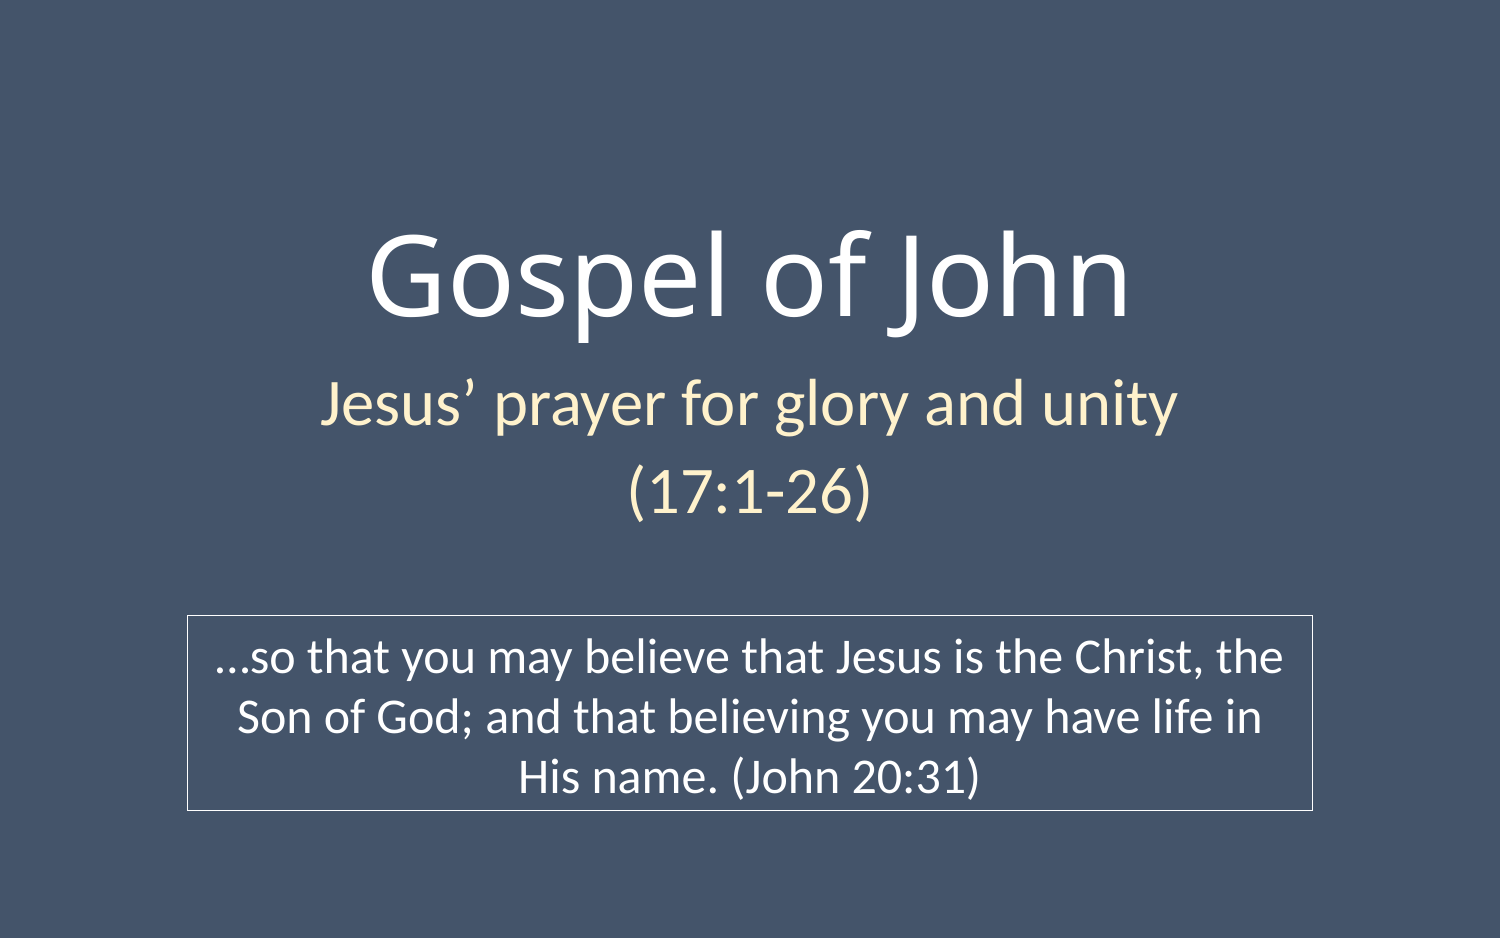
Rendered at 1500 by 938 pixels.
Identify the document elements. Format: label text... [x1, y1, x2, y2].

title Gospel of John [187, 21, 1313, 349]
subtitle Jesus’ prayer for glory and unity (17:1-26) [187, 360, 1313, 588]
text_box …so that you may believe that Jesus is the Christ, the Son of God; and that believing you may have life in His name. (John 20:31) [187, 615, 1313, 811]
